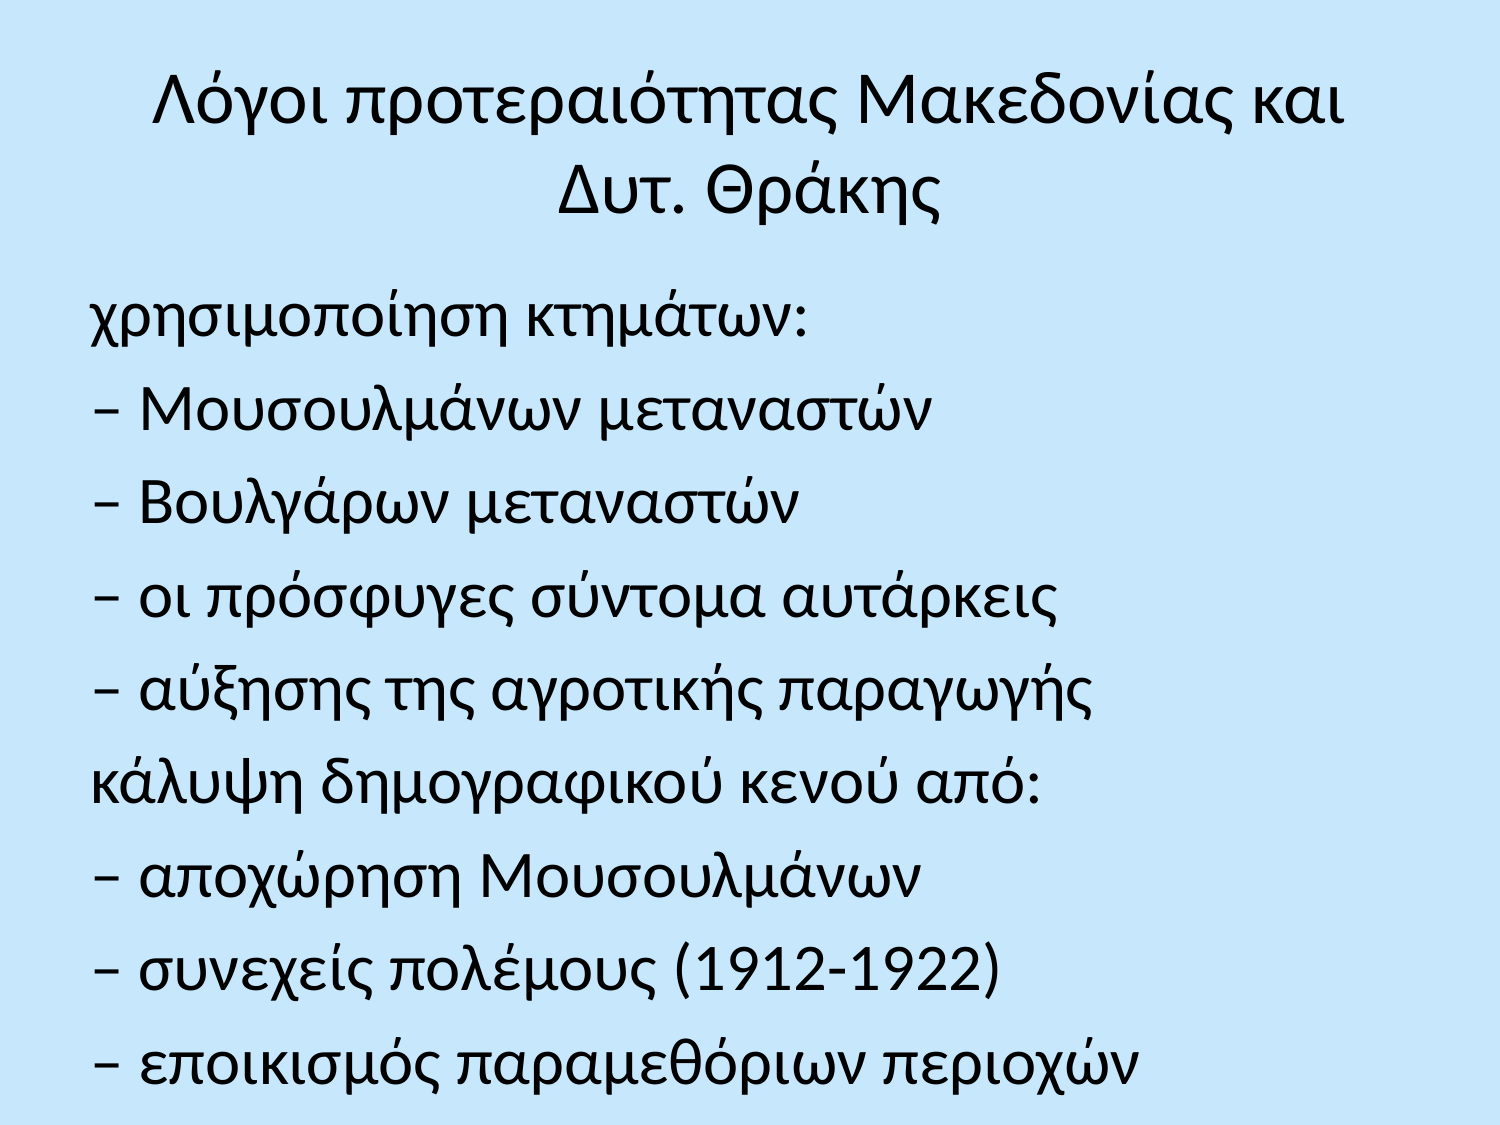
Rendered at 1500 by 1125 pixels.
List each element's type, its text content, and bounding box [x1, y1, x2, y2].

title Λόγοι προτεραιότητας Μακεδονίας και Δυτ. Θράκης [75, 45, 1425, 233]
list χρησιμοποίηση κτημάτων: – Μουσουλμάνων μεταναστών – Βουλγάρων μεταναστών – οι πρόσφυγες σύντομα αυτάρκεις – αύξησης της αγροτικής παραγωγής κάλυψη δημογραφικού κενού από: – αποχώρηση Μουσουλμάνων – συνεχείς πολέμους (1912-1922) – εποικισμός παραμεθόριων περιοχών [75, 262, 1425, 1106]
